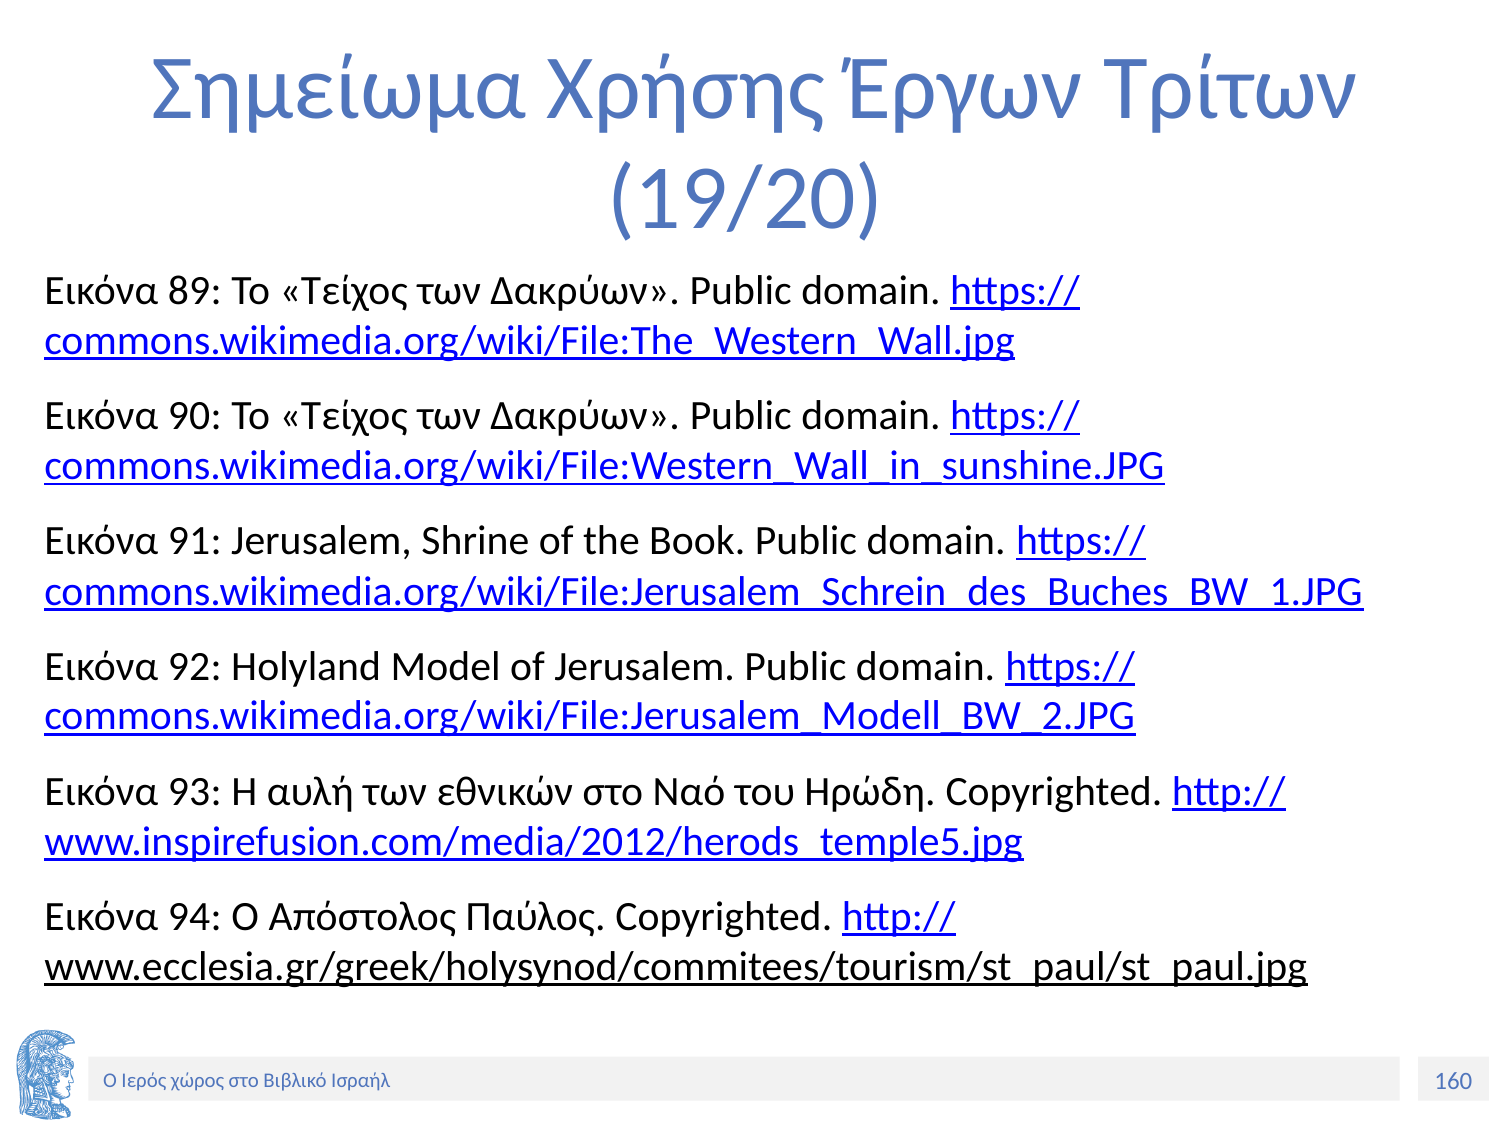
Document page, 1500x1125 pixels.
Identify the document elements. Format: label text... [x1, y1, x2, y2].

picture [9, 1026, 81, 1120]
title Σημείωμα Χρήσης Έργων Τρίτων (19/20) [29, 42, 1483, 231]
list Εικόνα 89: Το «Τείχος των Δακρύων». Public domain. https://commons.wikimedia.org/wiki/File:The_Western_Wall.jpg Εικόνα 90: Το «Τείχος των Δακρύων». Public domain. https://commons.wikimedia.org/wiki/File:Western_Wall_in_sunshine.JPG Εικόνα 91: Jerusalem, Shrine of the Book. Public domain. https://commons.wikimedia.org/wiki/File:Jerusalem_Schrein_des_Buches_BW_1.JPG Εικόνα 92: Holyland Model of Jerusalem. Public domain. https://commons.wikimedia.org/wiki/File:Jerusalem_Modell_BW_2.JPG Εικόνα 93: Η αυλή των εθνικών στο Ναό του Ηρώδη. Copyrighted. http://www.inspirefusion.com/media/2012/herods_temple5.jpg Εικόνα 94: Ο Απόστολος Παύλος. Copyrighted. http://www.ecclesia.gr/greek/holysynod/commitees/tourism/st_paul/st_paul.jpg [29, 255, 1459, 998]
